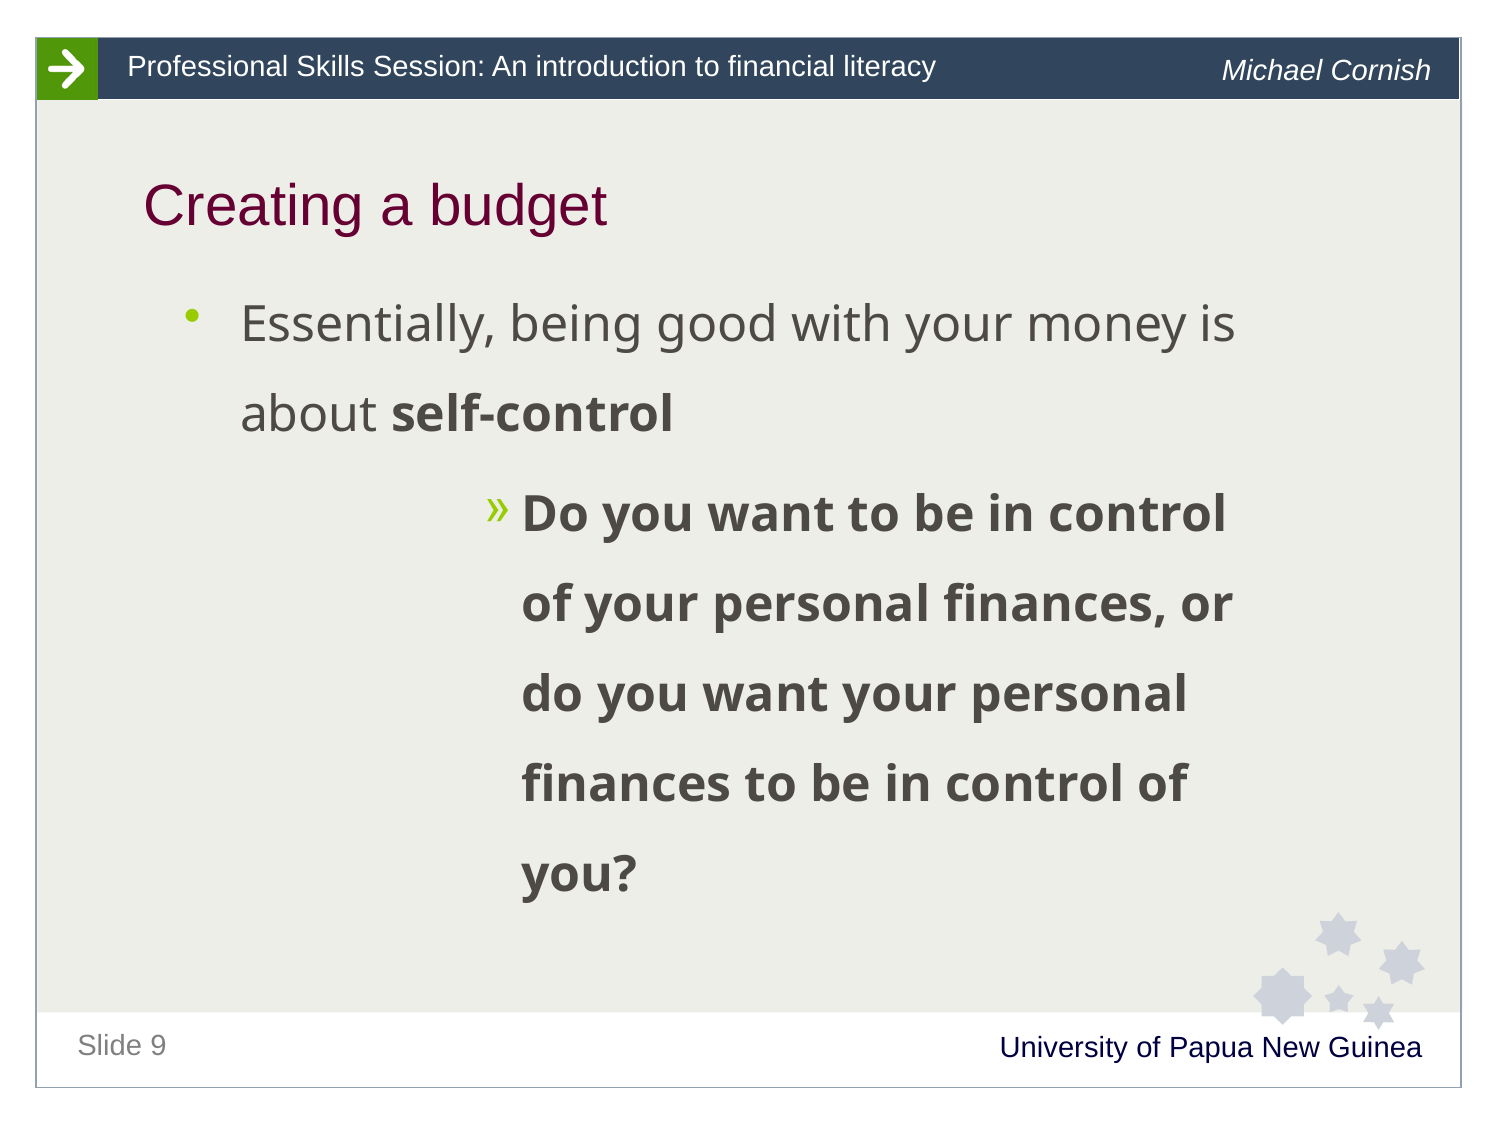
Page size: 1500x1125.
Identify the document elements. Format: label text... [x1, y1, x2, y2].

picture [37, 38, 98, 100]
picture [1253, 912, 1425, 1030]
title Creating a budget [128, 175, 1348, 289]
list Essentially, being good with your money is about self-control Do you want to be in control of your personal finances, or do you want your personal finances to be in control of you? [168, 254, 1306, 794]
